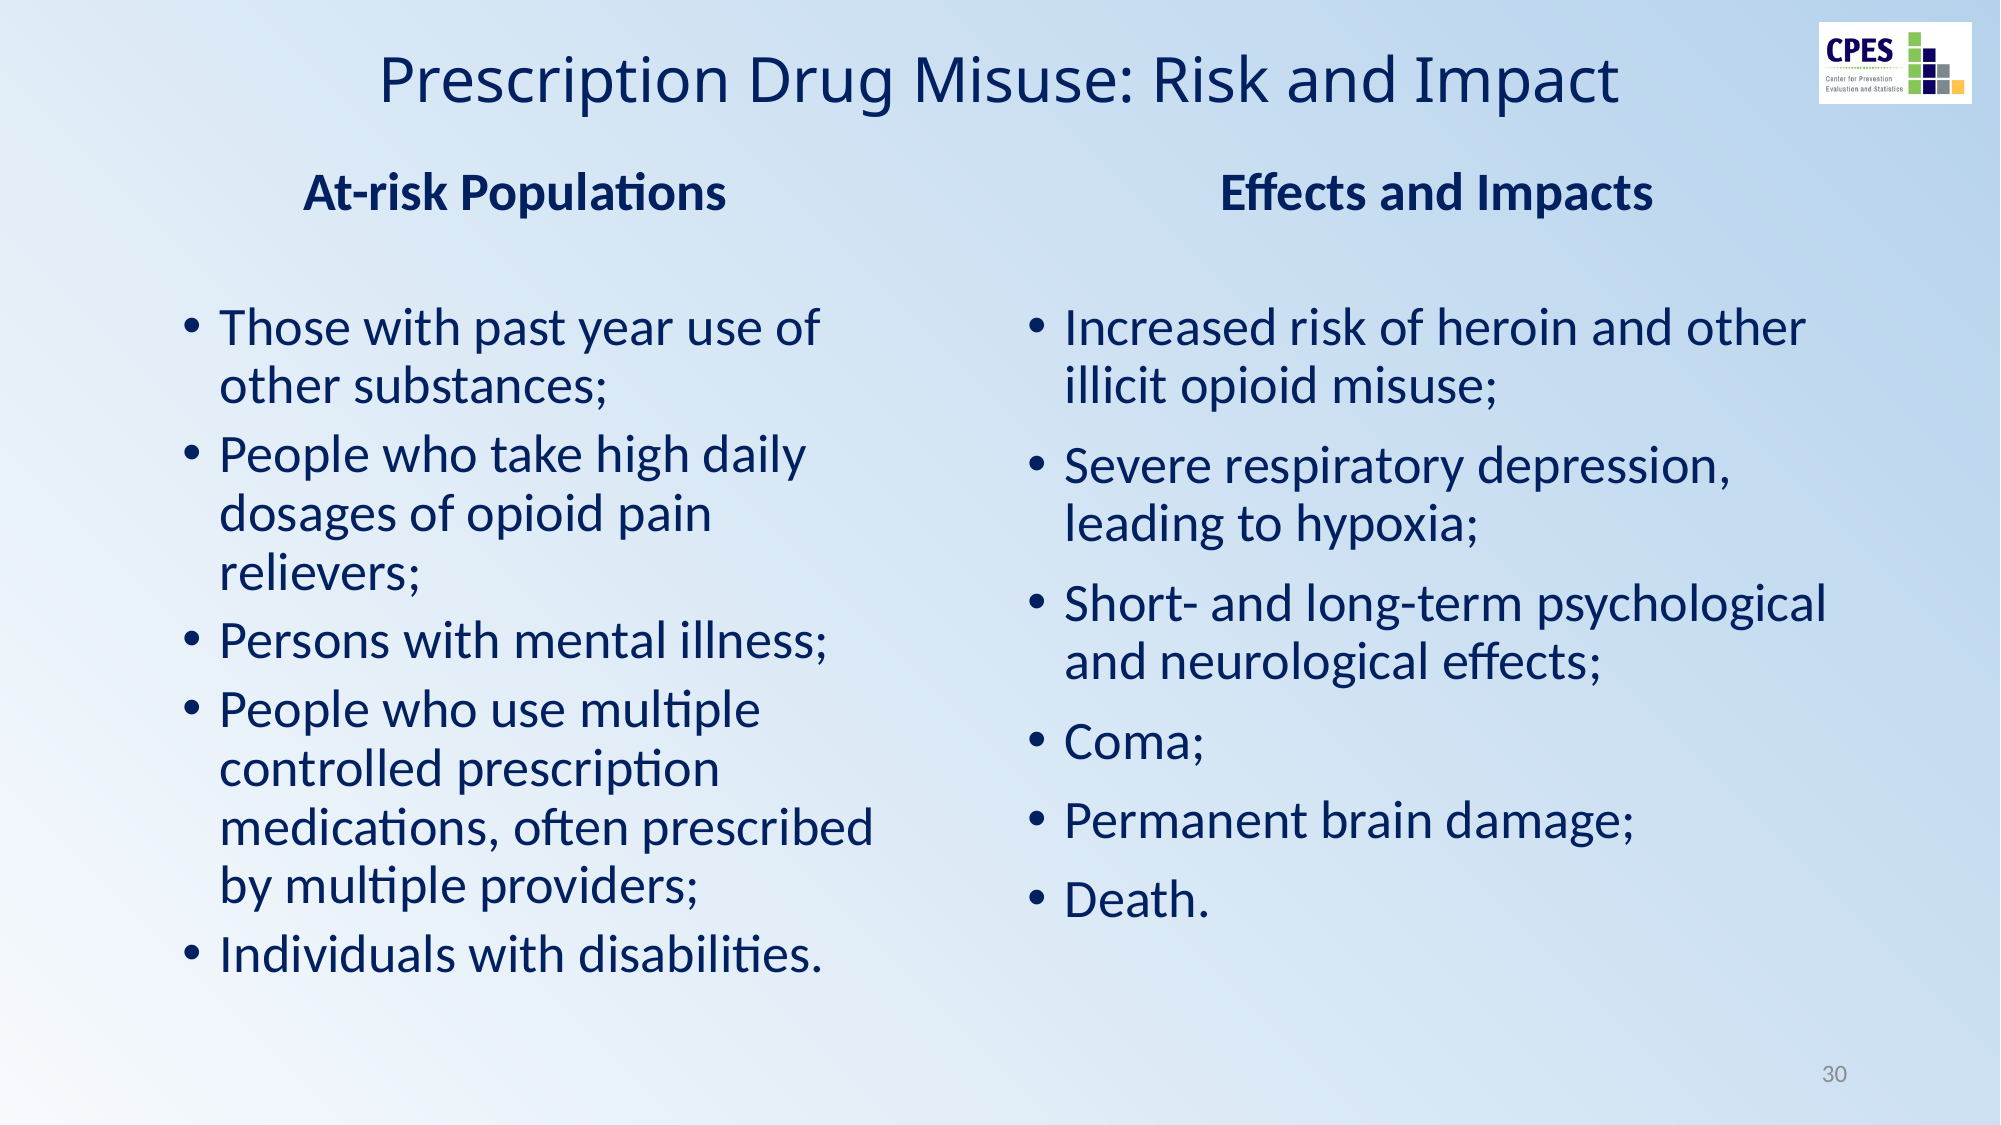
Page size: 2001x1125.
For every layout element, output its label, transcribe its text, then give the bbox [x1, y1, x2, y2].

title Prescription Drug Misuse: Risk and Impact [137, 28, 1863, 135]
picture [1819, 22, 1972, 104]
list Those with past year use of other substances; People who take high daily dosages of opioid pain relievers; Persons with mental illness; People who use multiple controlled prescription medications, often prescribed by multiple providers; Individuals with disabilities. [92, 291, 916, 1042]
list Effects and Impacts [1012, 147, 1863, 230]
list Increased risk of heroin and other illicit opioid misuse; Severe respiratory depression, leading to hypoxia; Short- and long-term psychological and neurological effects; Coma; Permanent brain damage; Death. [1012, 291, 1863, 999]
slide_number 30 [1412, 1042, 1863, 1103]
list At-risk Populations [92, 148, 939, 230]
